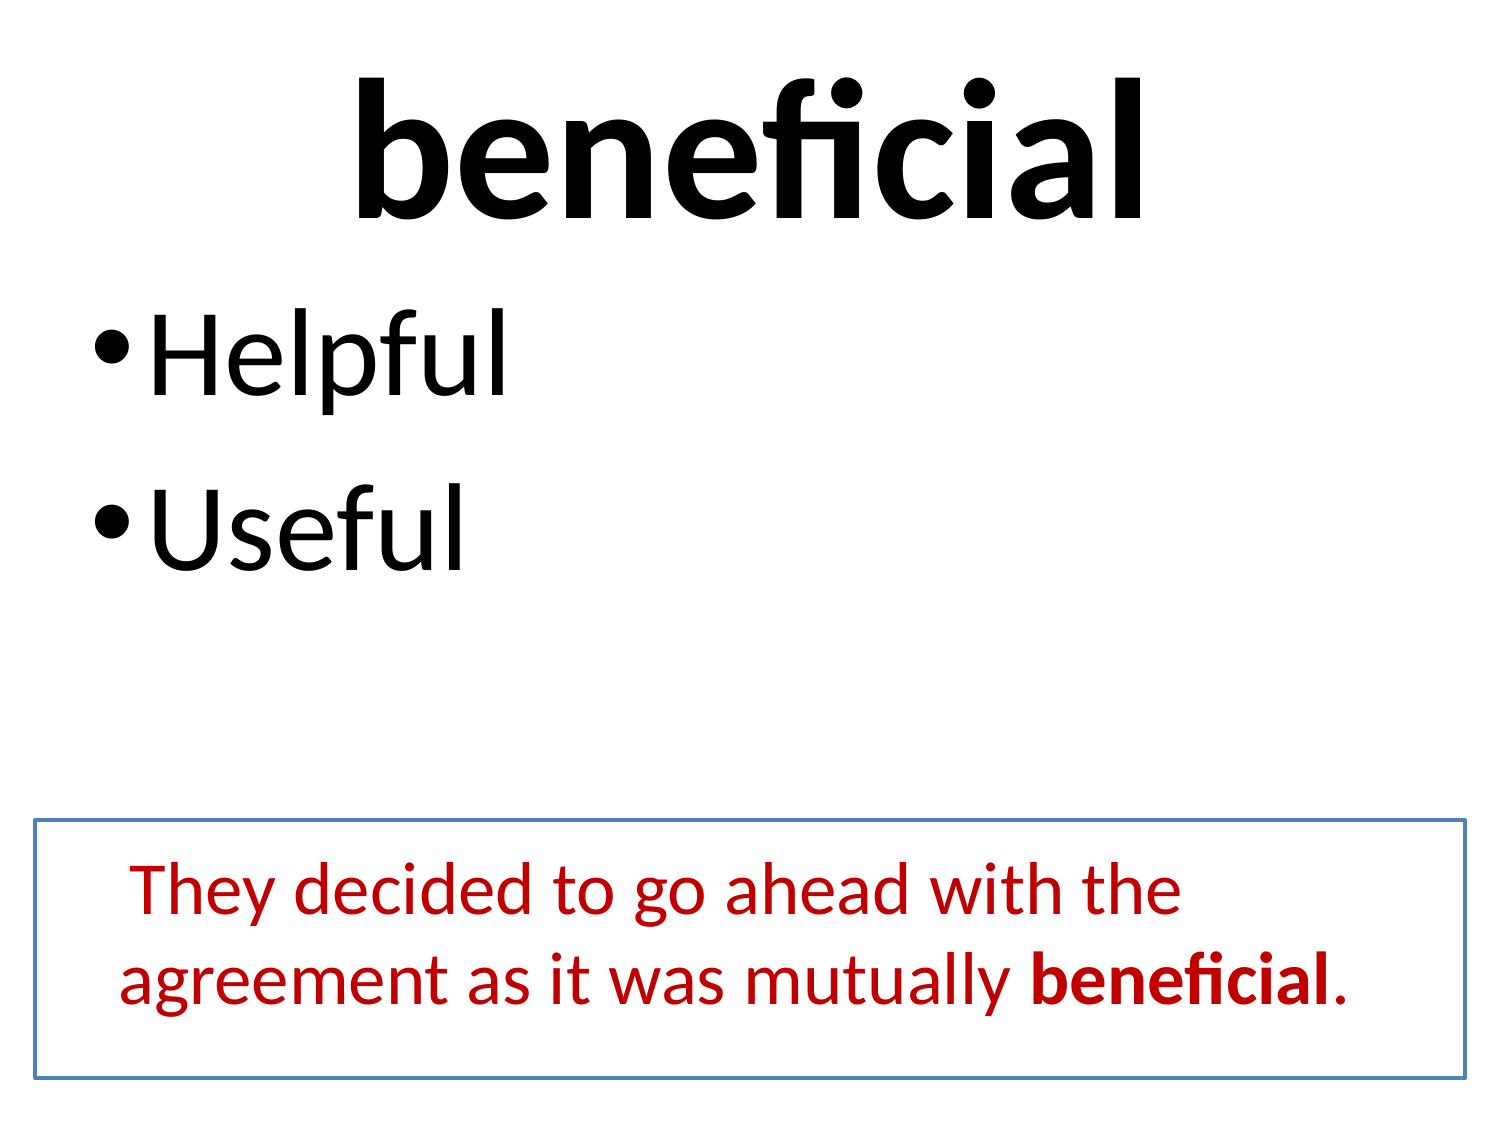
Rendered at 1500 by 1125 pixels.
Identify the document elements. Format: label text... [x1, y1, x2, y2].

list Helpful Useful [75, 262, 1425, 832]
title beneficial [75, 45, 1425, 233]
list They decided to go ahead with the agreement as it was mutually beneficial. [46, 832, 1454, 1067]
